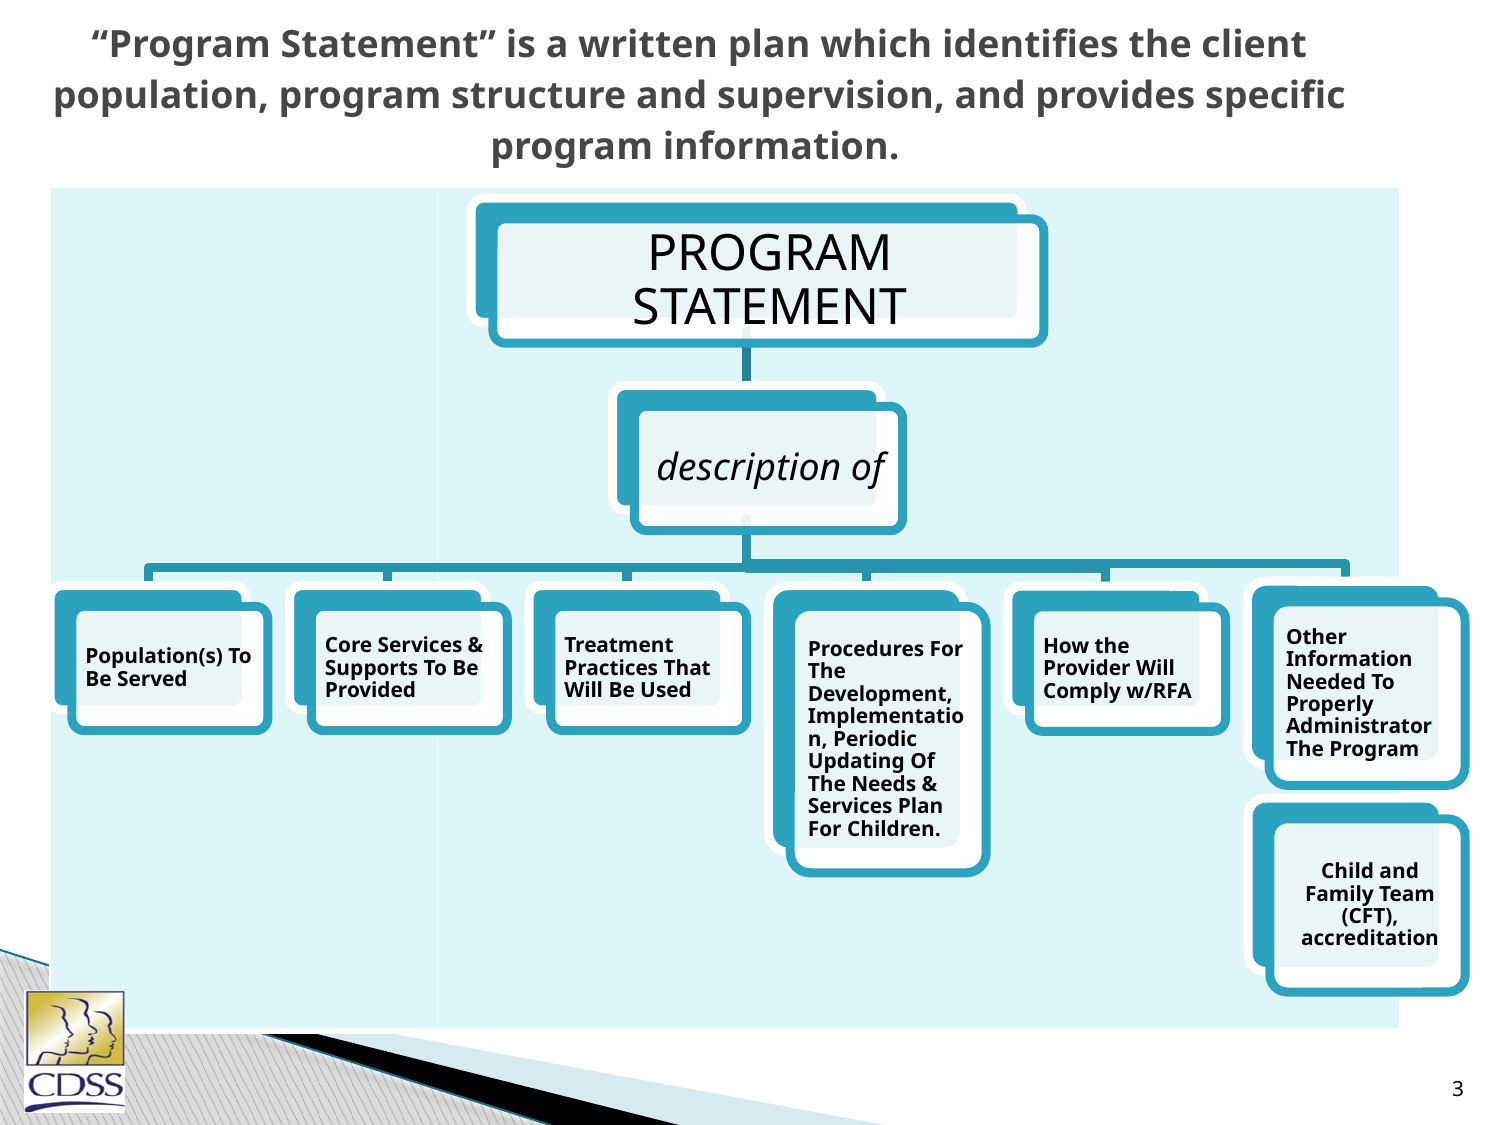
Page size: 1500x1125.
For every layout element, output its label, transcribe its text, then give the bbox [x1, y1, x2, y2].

picture [24, 989, 126, 1113]
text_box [49, 174, 1466, 1069]
slide_number 3 [1418, 1051, 1479, 1112]
title “Program Statement” is a written plan which identifies the client population, program structure and supervision, and provides specific program information. [24, 0, 1375, 188]
